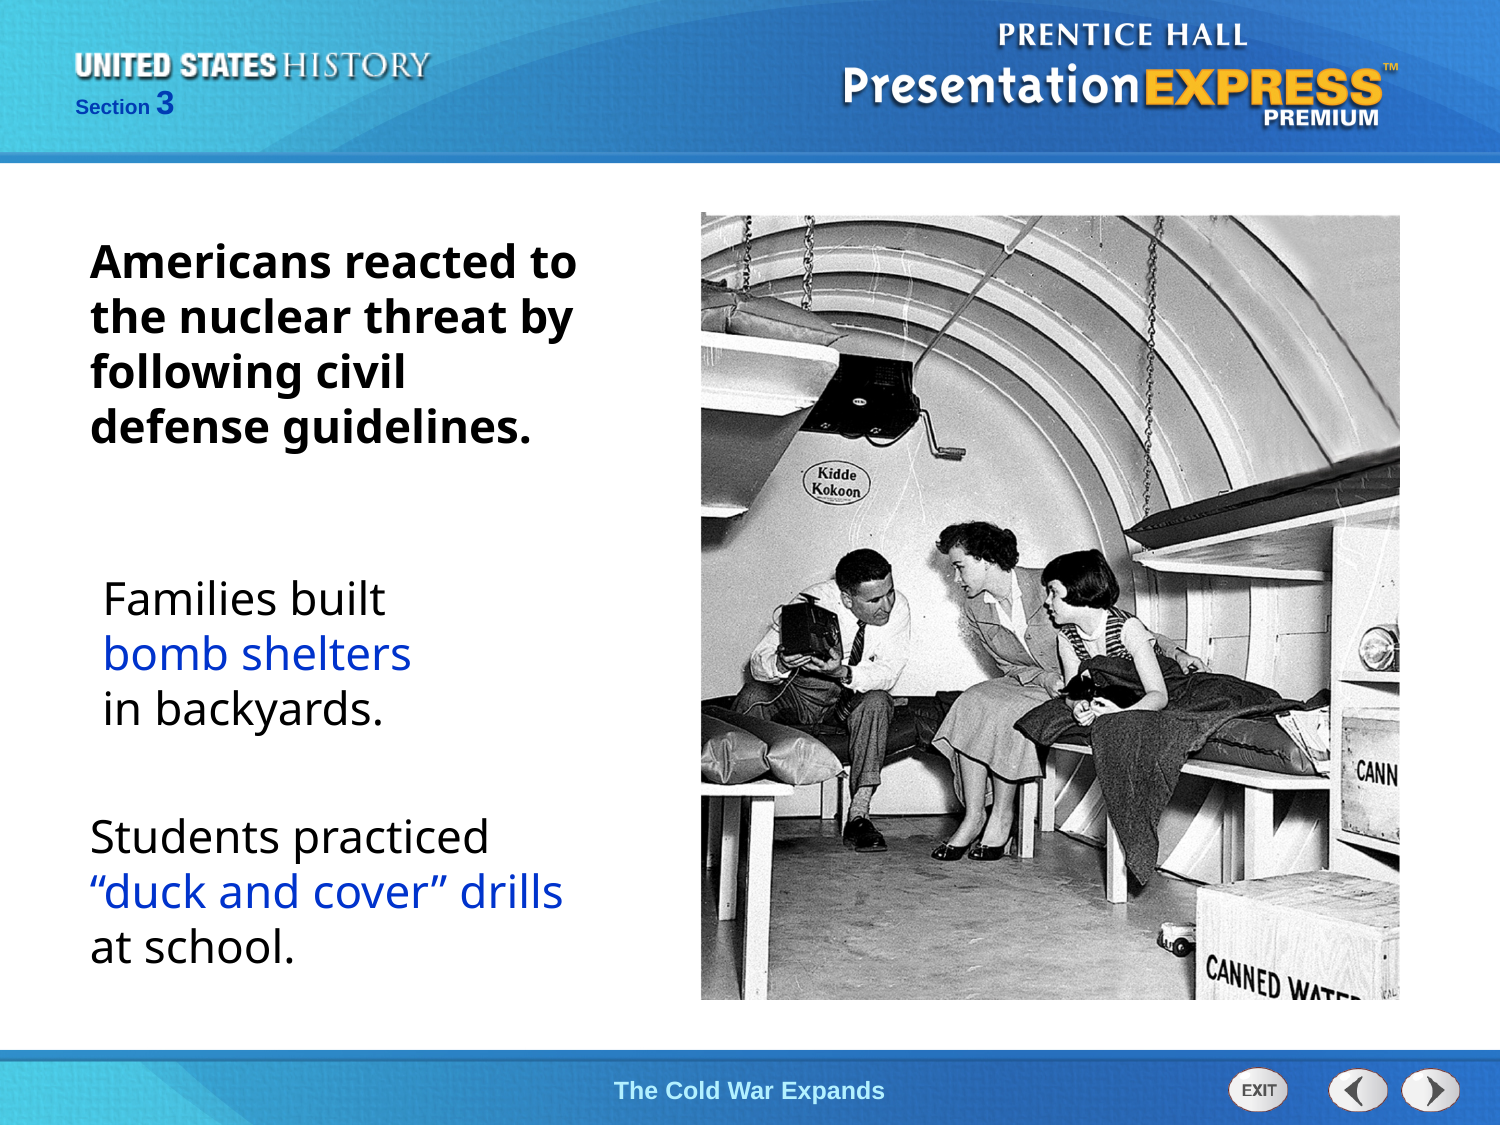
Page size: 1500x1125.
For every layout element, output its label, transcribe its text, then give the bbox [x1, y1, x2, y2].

text_box Families built bomb shelters in backyards. [87, 562, 478, 743]
text_box Students practiced “duck and cover” drills at school. [74, 800, 588, 980]
text_box Americans reacted to the nuclear threat by following civil defense guidelines. [74, 224, 600, 460]
picture [0, 0, 1500, 1125]
